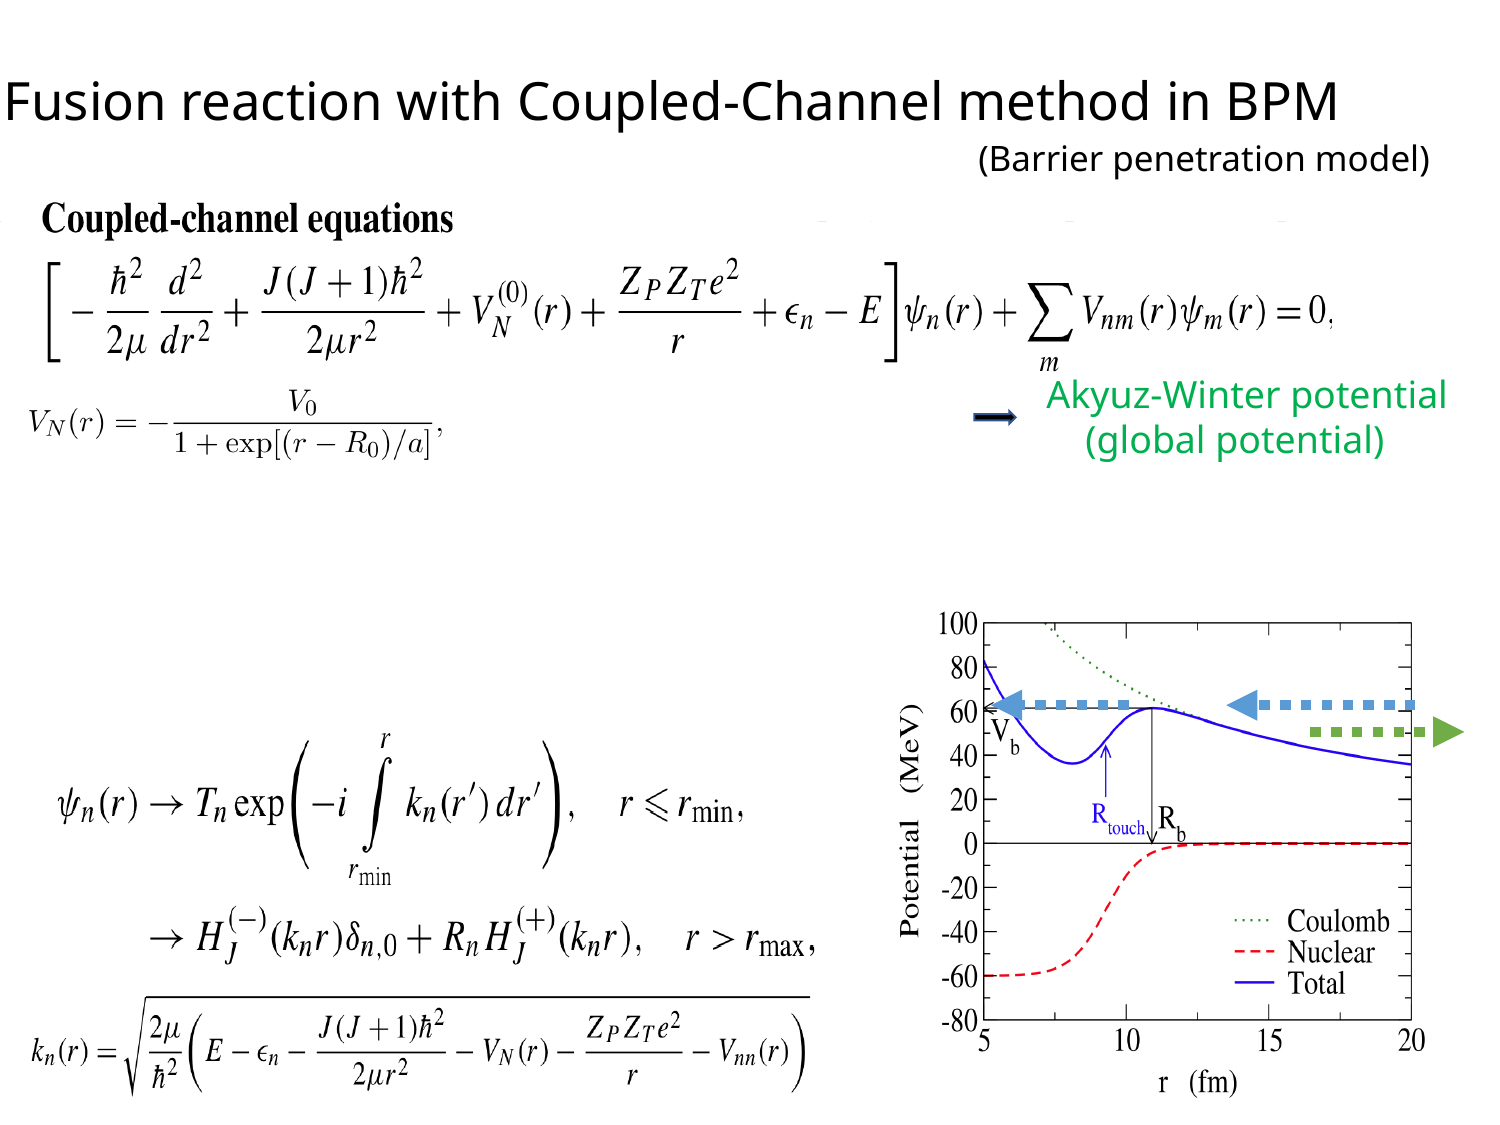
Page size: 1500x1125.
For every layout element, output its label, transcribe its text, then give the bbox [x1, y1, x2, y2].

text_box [974, 363, 1463, 470]
picture [0, 183, 1332, 479]
picture [6, 712, 832, 1108]
text_box Fusion reaction with Coupled-Channel method in BPM [0, 61, 1346, 137]
text_box (Barrier penetration model) [972, 130, 1436, 184]
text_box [887, 599, 1465, 1112]
